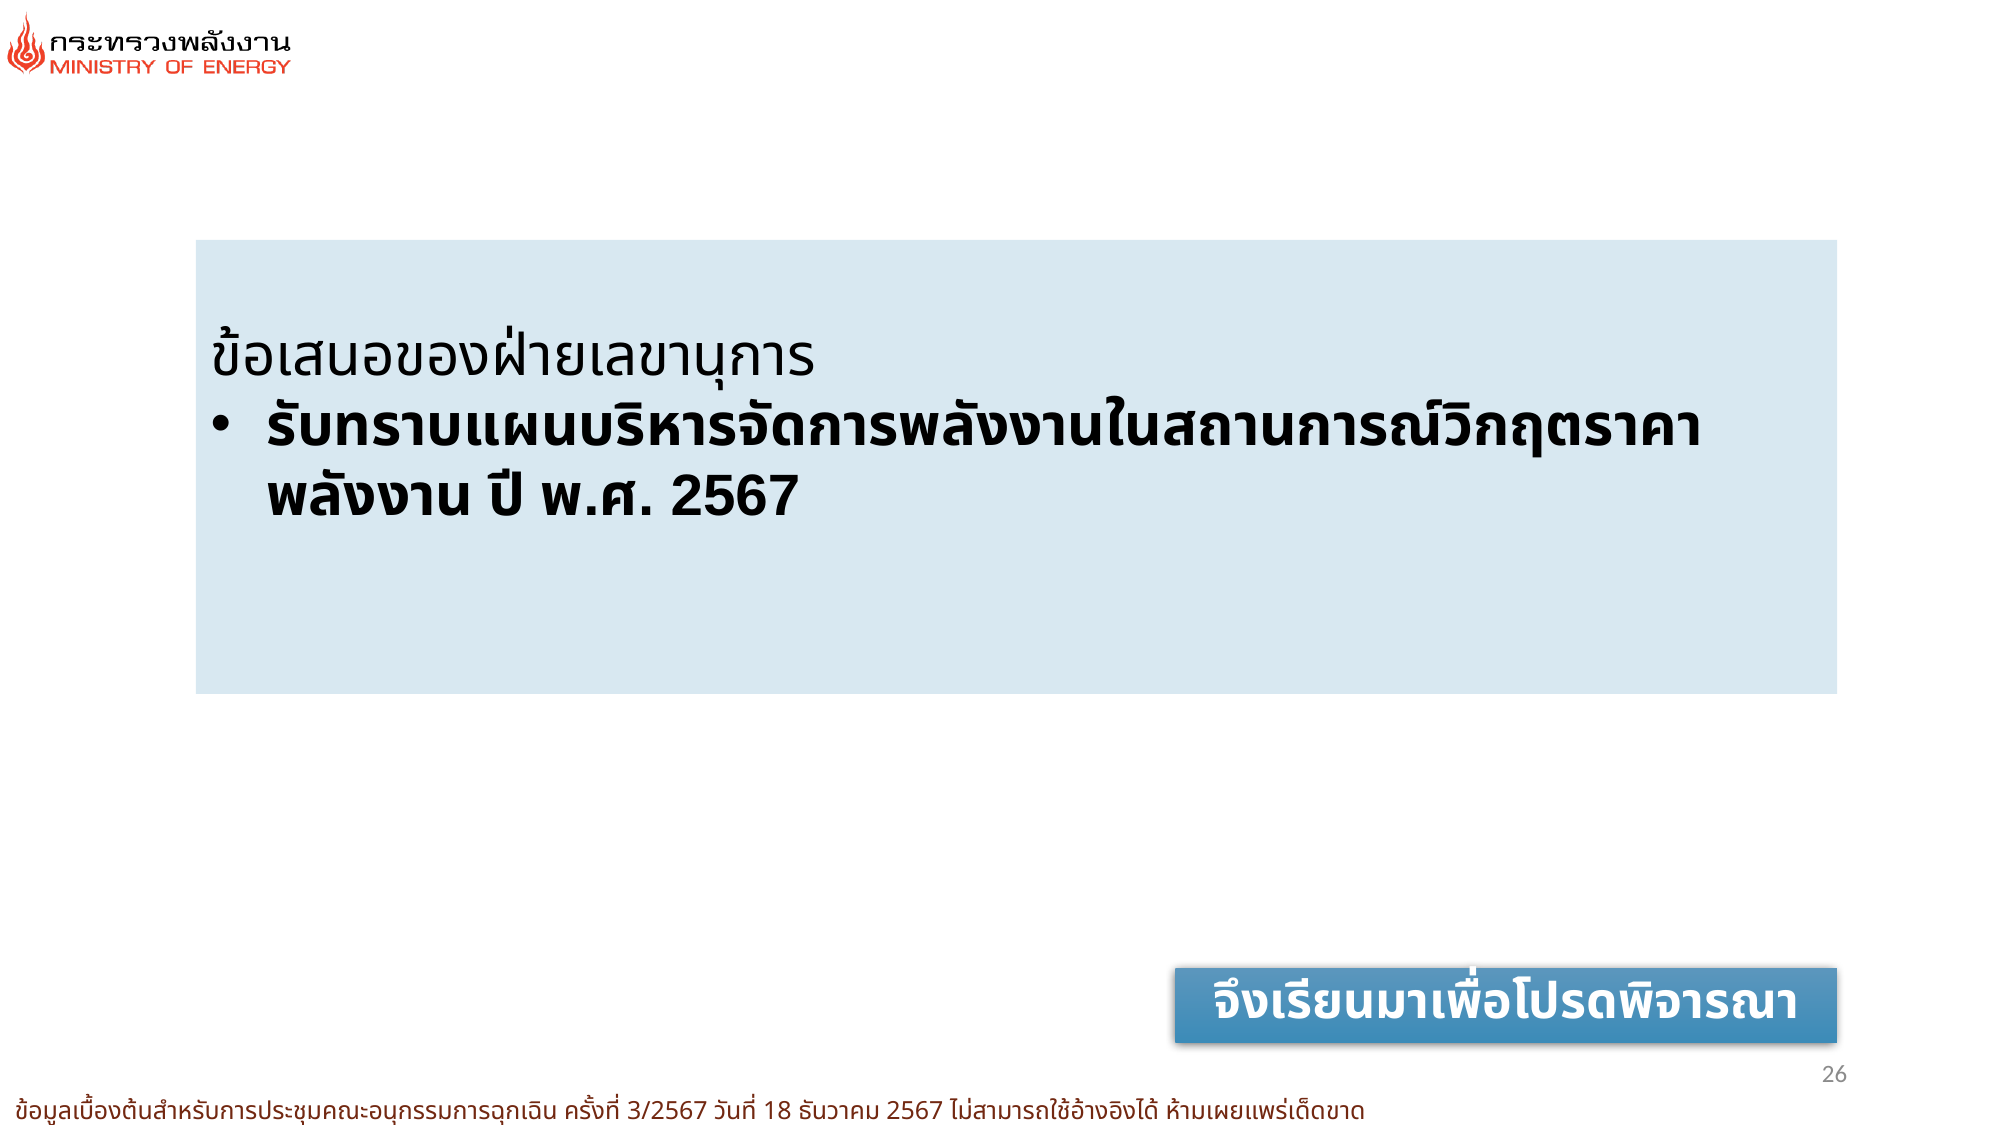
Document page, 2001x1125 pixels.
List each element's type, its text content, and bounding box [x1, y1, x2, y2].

subtitle ข้อเสนอของฝ่ายเลขานุการ รับทราบแผนบริหารจัดการพลังงานในสถานการณ์วิกฤตราคาพลังงาน ปี พ.ศ. 2567 [195, 239, 1838, 694]
picture [0, 0, 299, 96]
slide_number 26 [1412, 1042, 1863, 1103]
